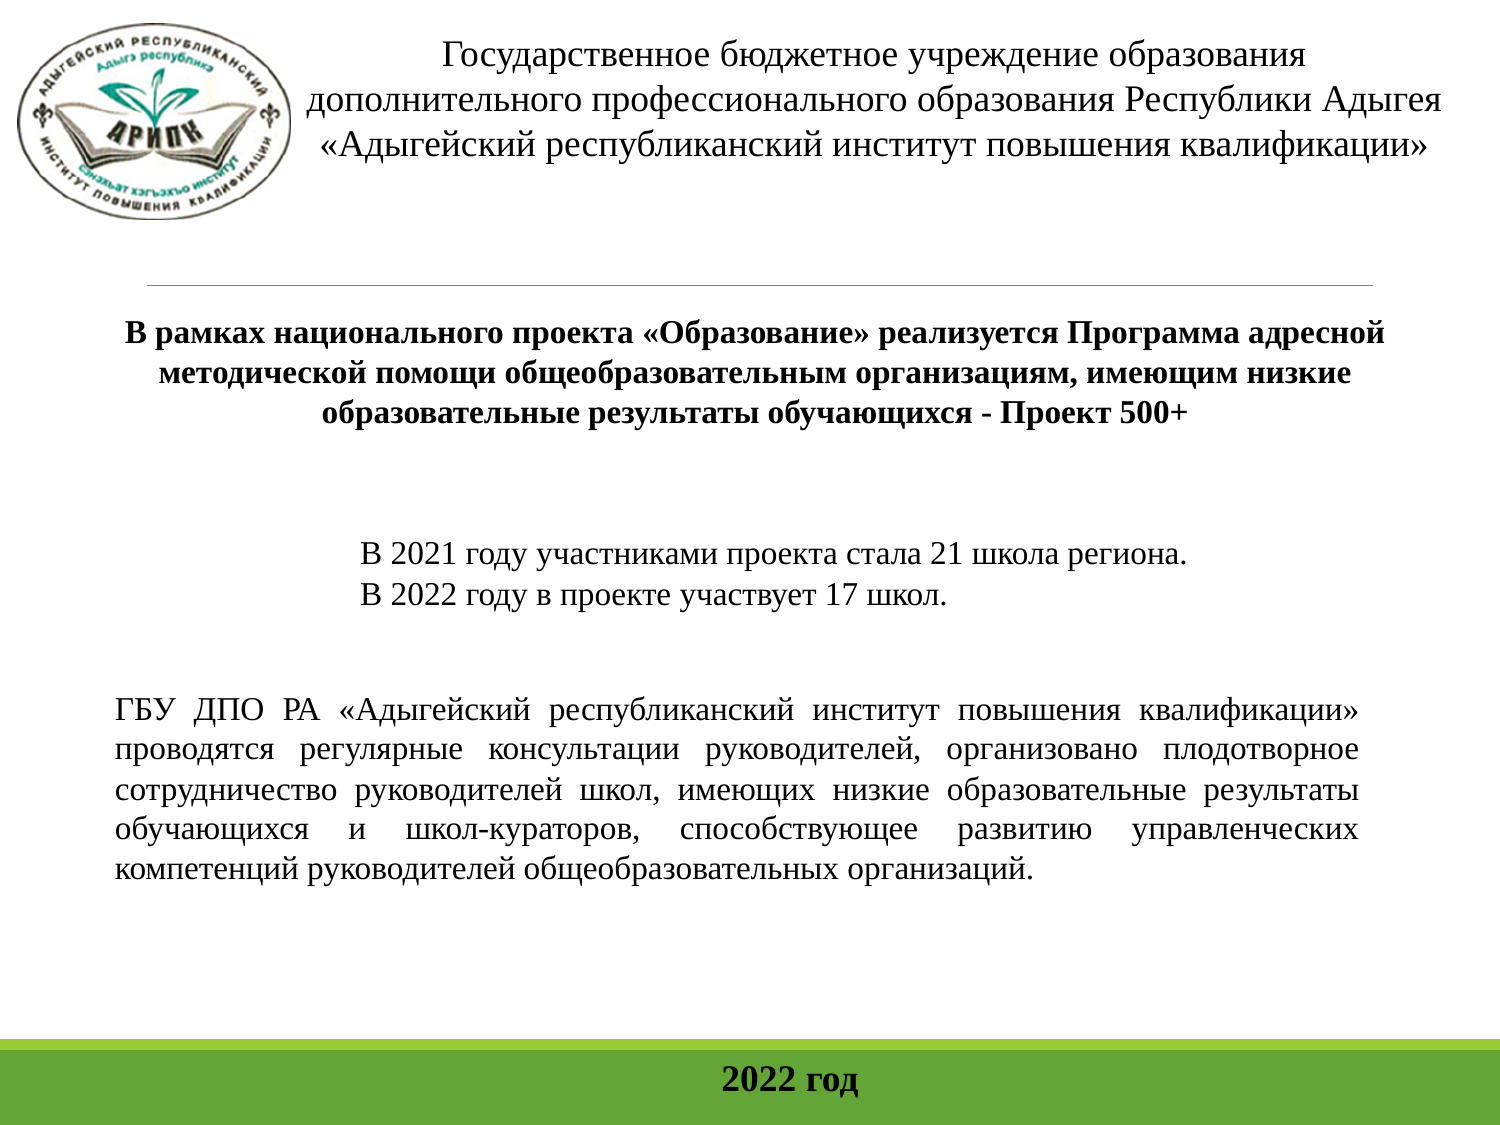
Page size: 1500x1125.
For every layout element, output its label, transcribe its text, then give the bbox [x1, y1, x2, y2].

text_box 2022 год [706, 1046, 874, 1107]
text_box ГБУ ДПО РА «Адыгейский республиканский институт повышения квалификации» проводятся регулярные консультации руководителей, организовано плодотворное сотрудничество руководителей школ, имеющих низкие образовательные результаты обучающихся и школ-кураторов, способствующее развитию управленческих компетенций руководителей общеобразовательных организаций. [100, 679, 1376, 894]
text_box В 2021 году участниками проекта стала 21 школа региона. В 2022 году в проекте участвует 17 школ. [271, 504, 1241, 619]
picture [17, 22, 291, 221]
text_box Государственное бюджетное учреждение образования дополнительного профессионального образования Республики Адыгея «Адыгейский республиканский институт повышения квалификации» [296, 21, 1459, 172]
text_box В рамках национального проекта «Образование» реализуется Программа адресной методической помощи общеобразовательным организациям, имеющим низкие образовательные результаты обучающихся - Проект 500+ [76, 302, 1436, 438]
